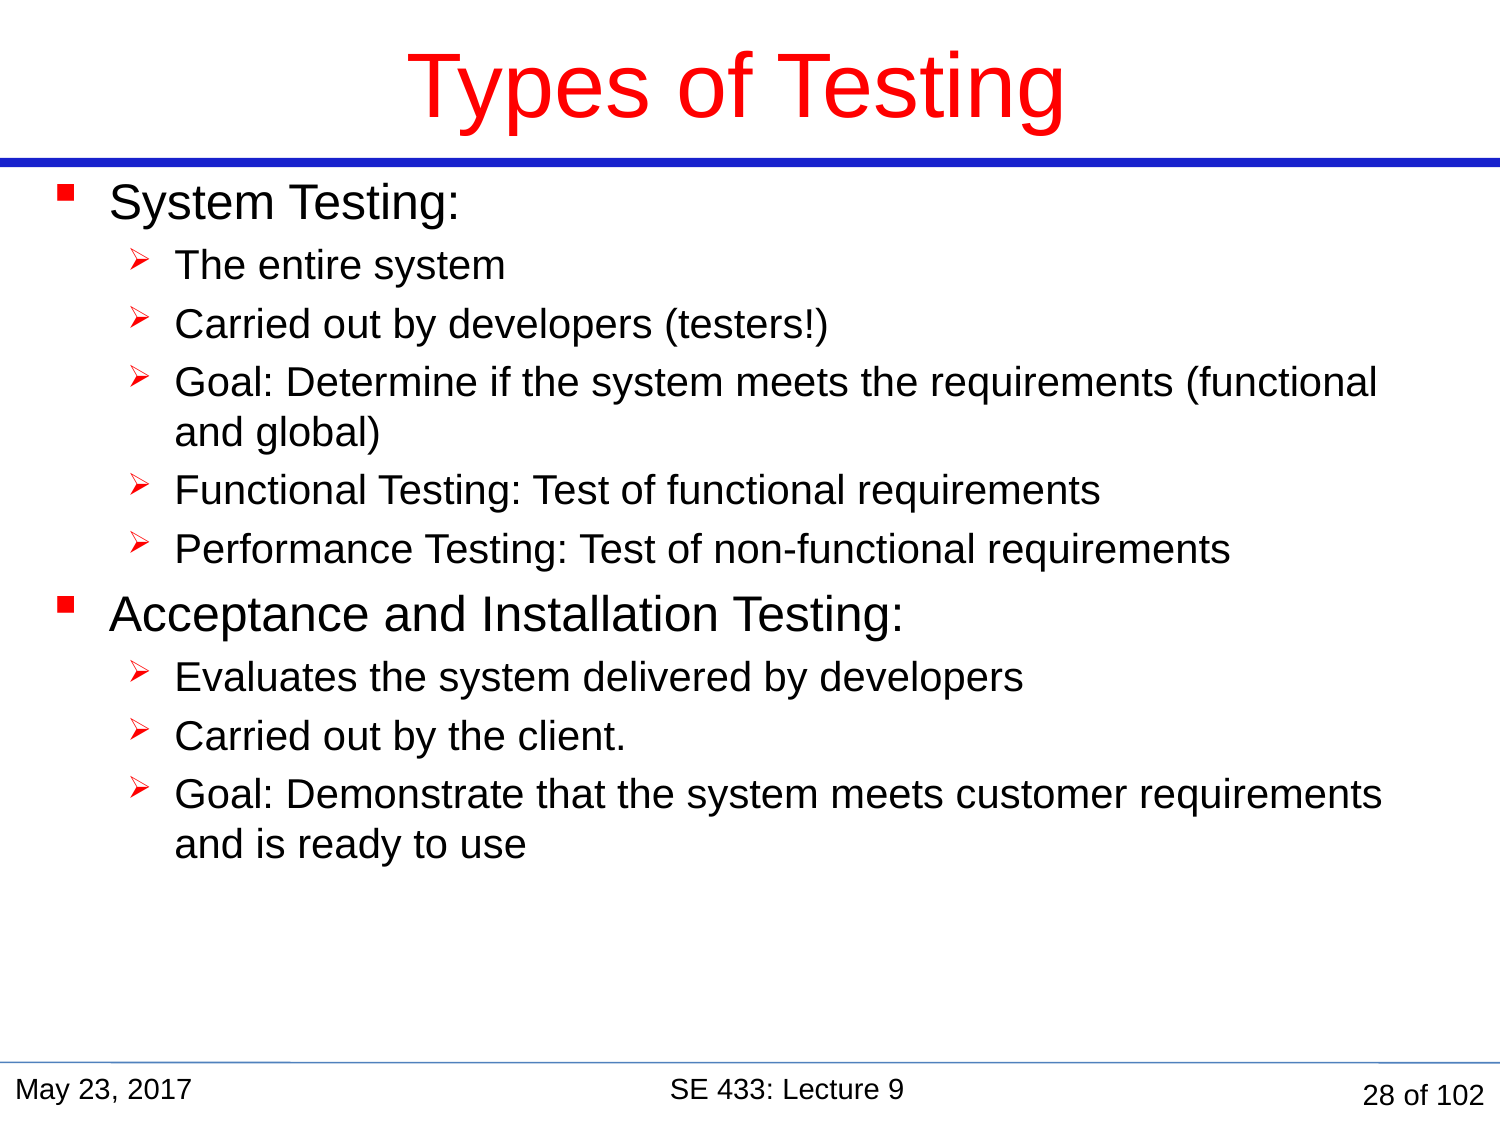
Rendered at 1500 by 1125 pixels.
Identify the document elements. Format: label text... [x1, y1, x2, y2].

list System Testing: The entire system Carried out by developers (testers!) Goal: Determine if the system meets the requirements (functional and global) Functional Testing: Test of functional requirements Performance Testing: Test of non-functional requirements Acceptance and Installation Testing: Evaluates the system delivered by developers Carried out by the client. Goal: Demonstrate that the system meets customer requirements and is ready to use [37, 162, 1463, 1062]
footer SE 433: Lecture 9 [324, 1062, 1249, 1125]
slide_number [0, 1062, 324, 1125]
title Types of Testing [0, 0, 1500, 163]
slide_number 28 of 102 [1249, 1062, 1500, 1125]
